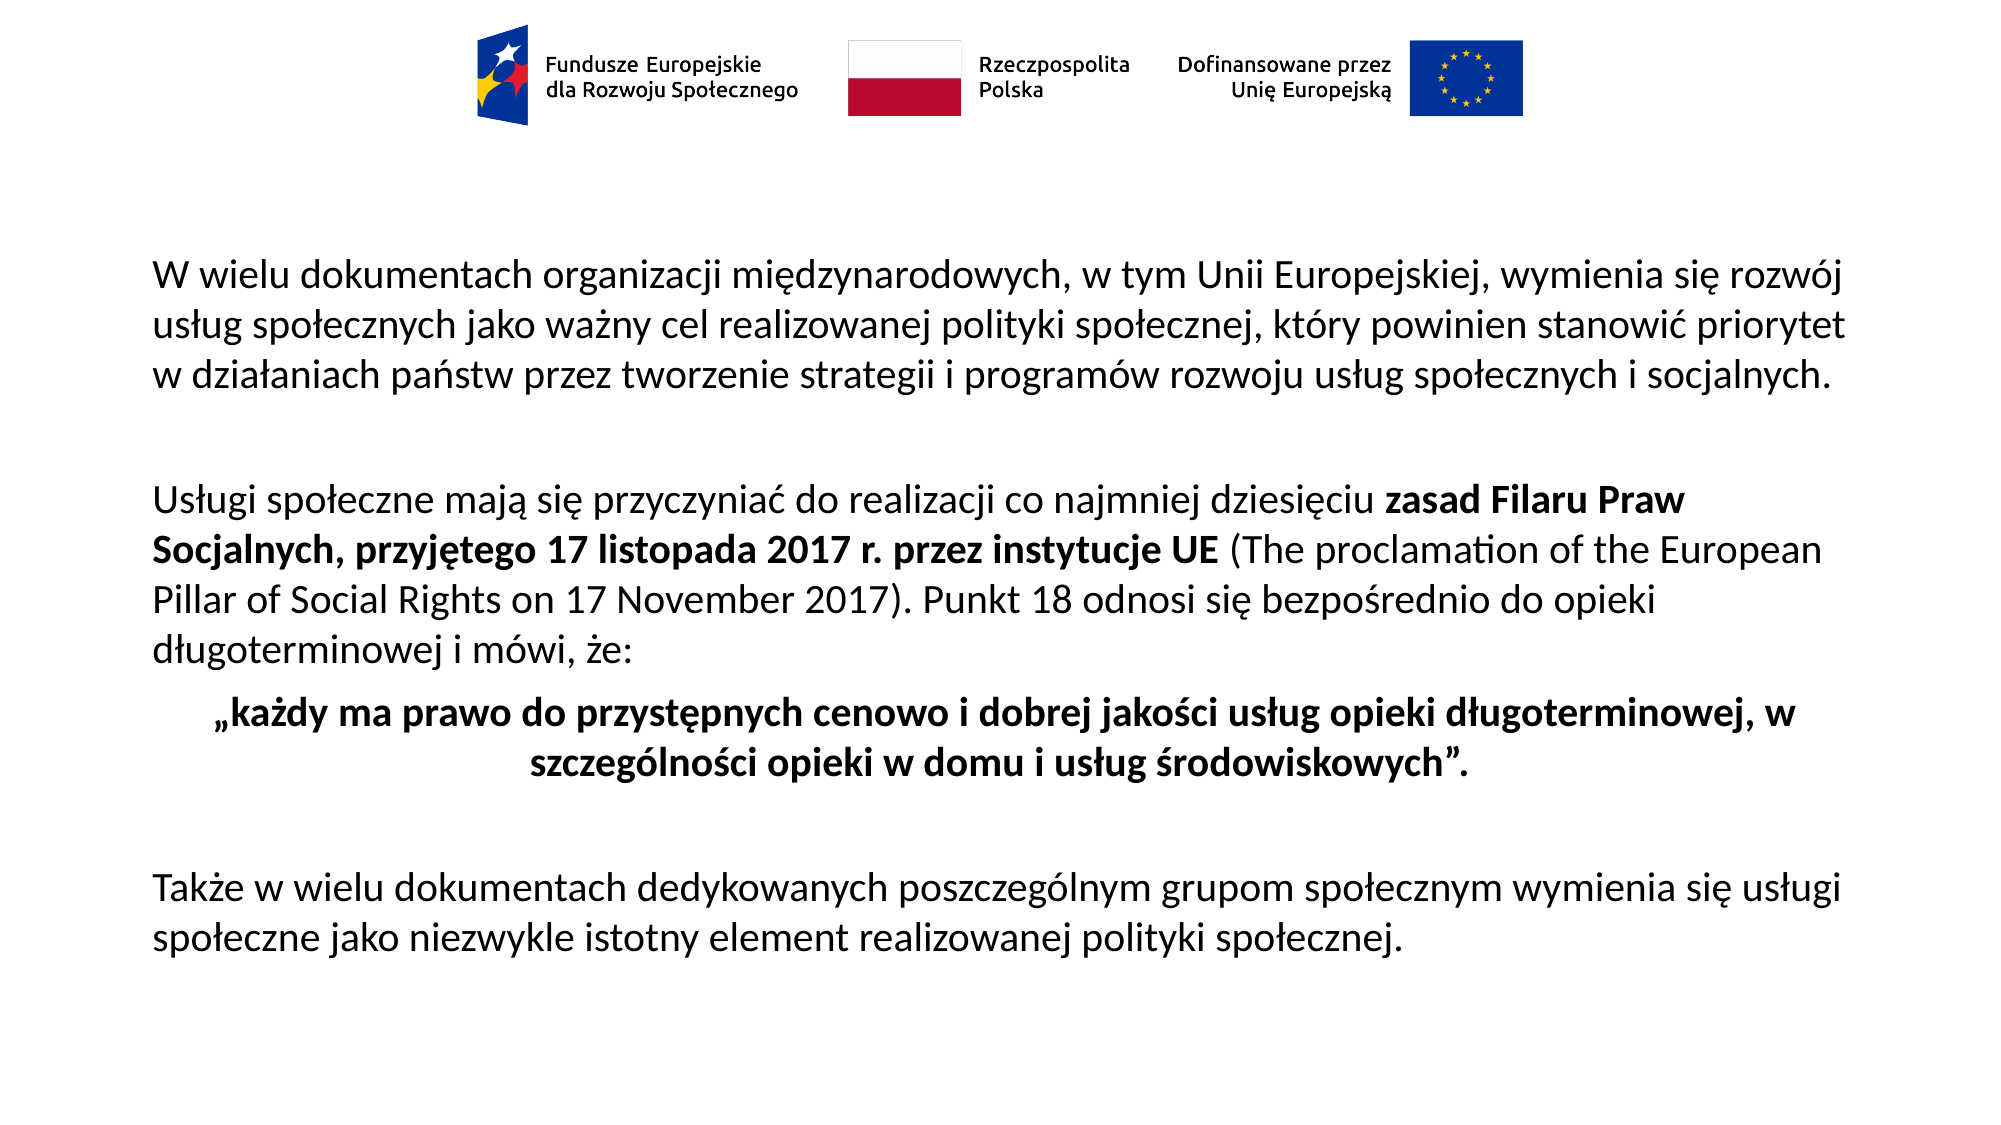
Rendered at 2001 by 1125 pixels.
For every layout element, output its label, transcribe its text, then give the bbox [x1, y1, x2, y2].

picture [452, 0, 1548, 151]
list W wielu dokumentach organizacji międzynarodowych, w tym Unii Europejskiej, wymienia się rozwój usług społecznych jako ważny cel realizowanej polityki społecznej, który powinien stanowić priorytet w działaniach państw przez tworzenie strategii i programów rozwoju usług społecznych i socjalnych. Usługi społeczne mają się przyczyniać do realizacji co najmniej dziesięciu zasad Filaru Praw Socjalnych, przyjętego 17 listopada 2017 r. przez instytucje UE (The proclamation of the European Pillar of Social Rights on 17 November 2017). Punkt 18 odnosi się bezpośrednio do opieki długoterminowej i mówi, że: „każdy ma prawo do przystępnych cenowo i dobrej jakości usług opieki długoterminowej, w szczególności opieki w domu i usług środowiskowych”. Także w wielu dokumentach dedykowanych poszczególnym grupom społecznym wymienia się usługi społeczne jako niezwykle istotny element realizowanej polityki społecznej. [137, 239, 1863, 1014]
